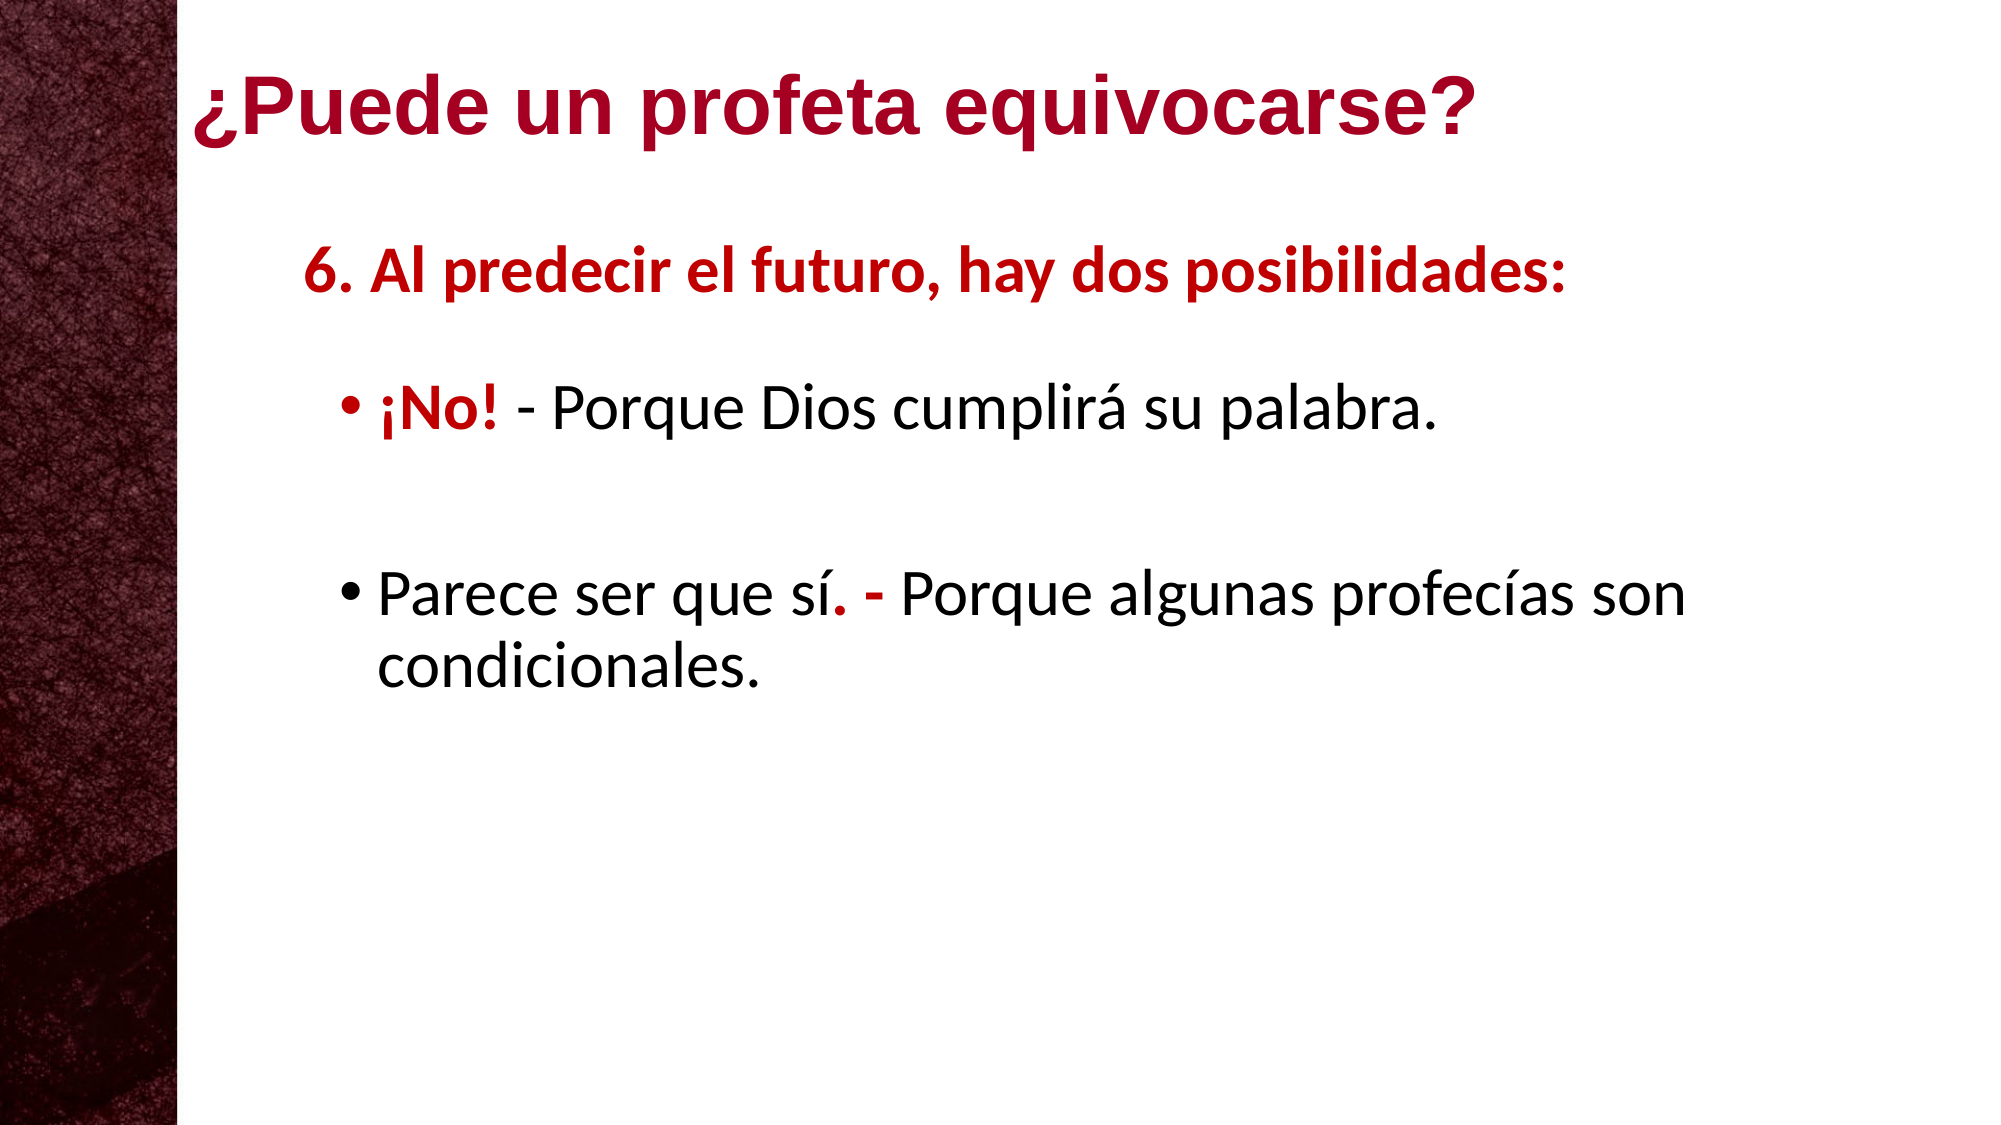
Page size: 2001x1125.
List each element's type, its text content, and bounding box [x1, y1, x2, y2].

list ¡No! - Porque Dios cumplirá su palabra. Parece ser que sí. - Porque algunas profecías son condicionales. [324, 364, 1795, 558]
text_box [324, 558, 2000, 1125]
picture [0, 0, 2001, 1125]
text_box ¿Puede un profeta equivocarse? [175, 0, 1909, 217]
text_box 6. Al predecir el futuro, hay dos posibilidades: [289, 217, 1584, 313]
